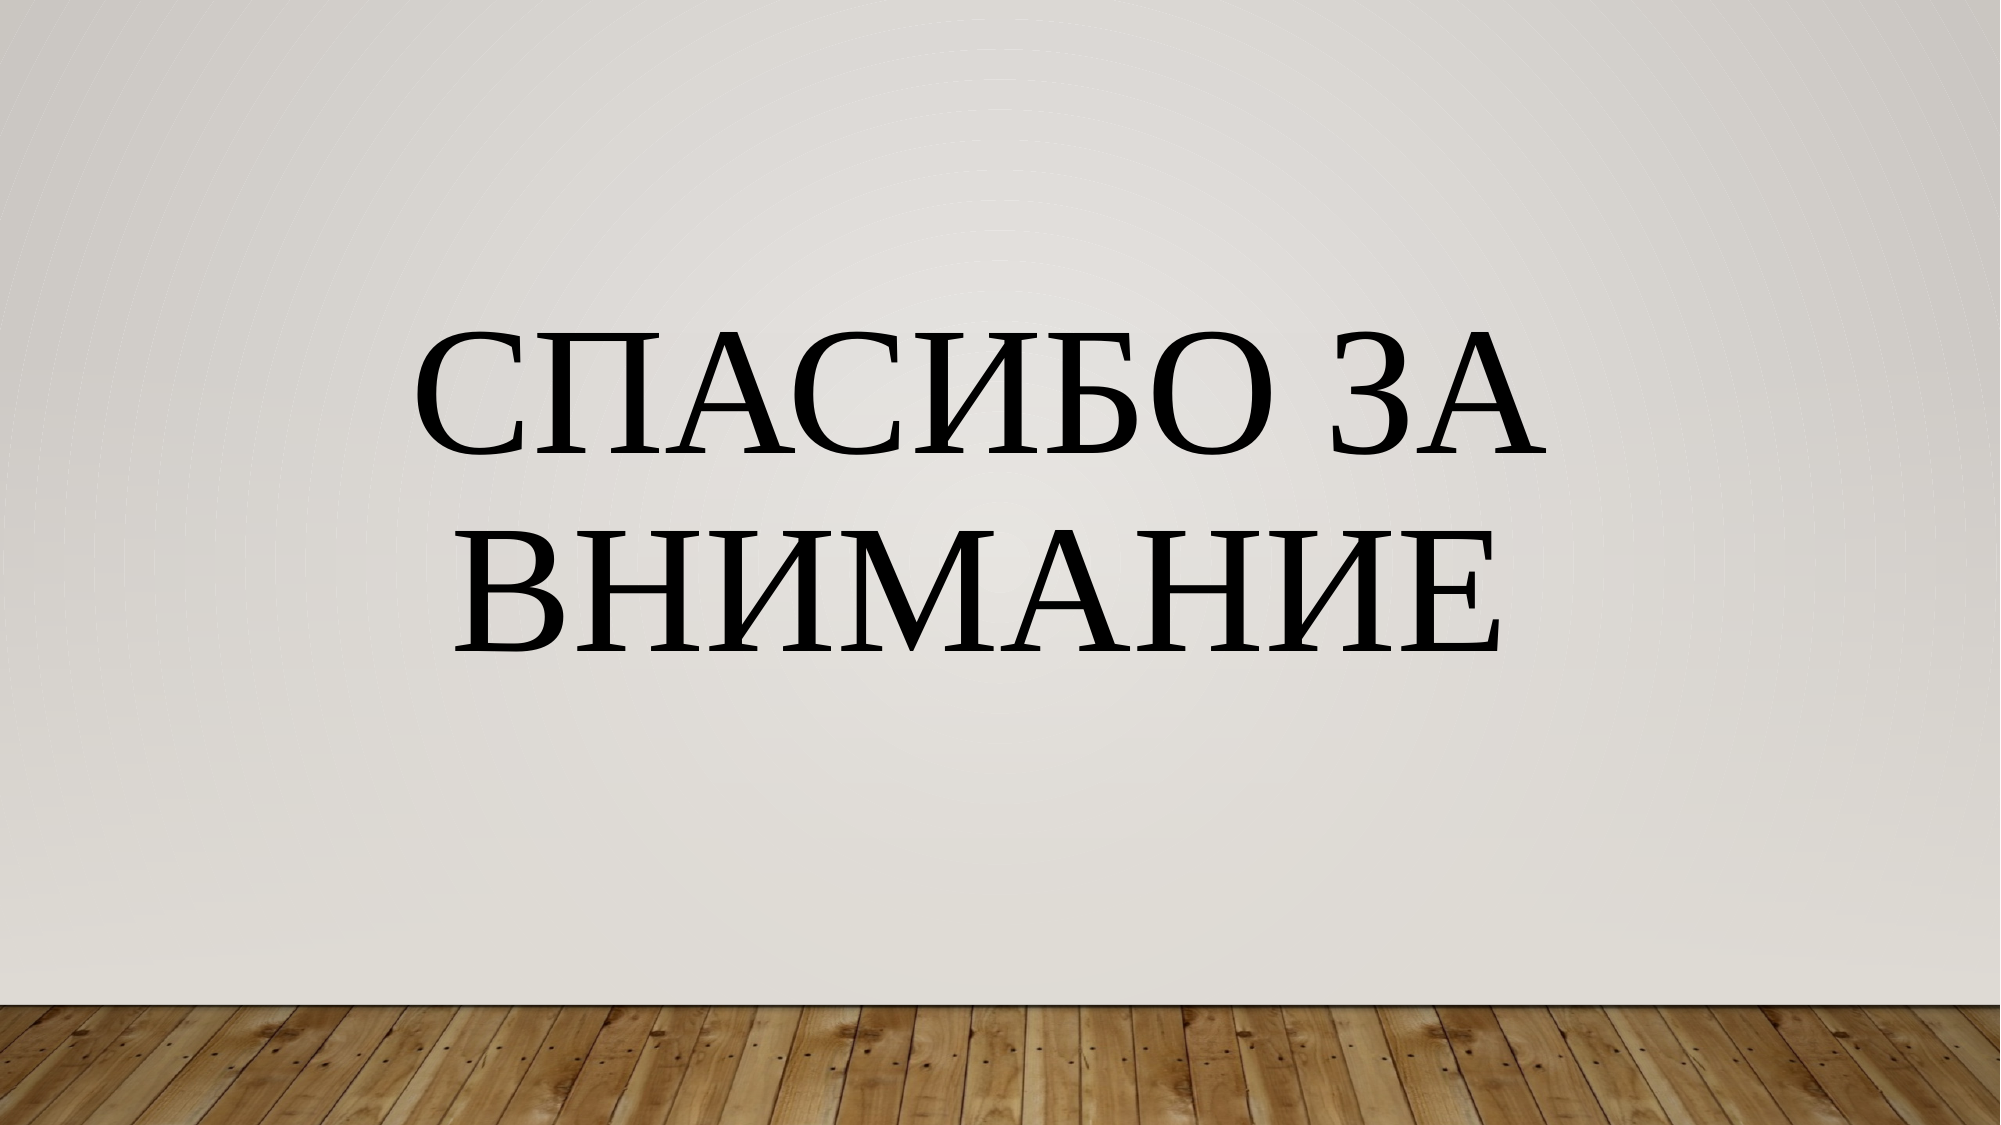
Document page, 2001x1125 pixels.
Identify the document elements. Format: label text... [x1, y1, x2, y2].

title Спасибо за внимание [77, 287, 1882, 1100]
picture [0, 1005, 2000, 1125]
